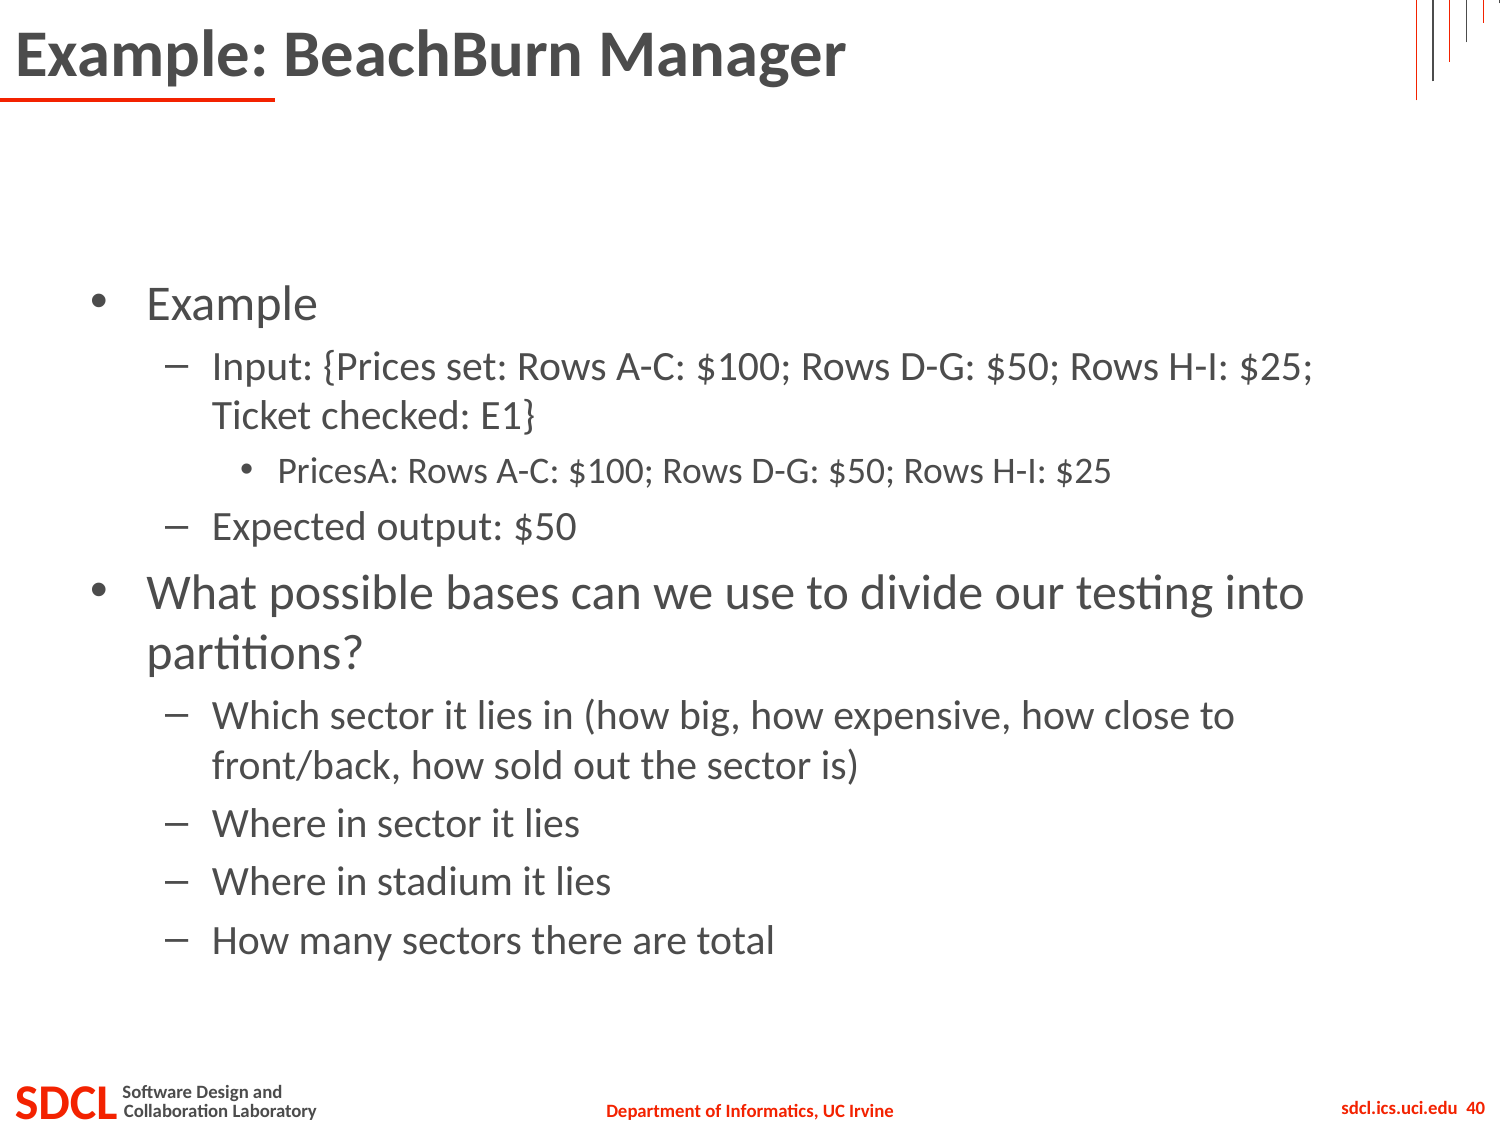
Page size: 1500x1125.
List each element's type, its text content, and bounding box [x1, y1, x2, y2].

title Example: BeachBurn Manager [0, 0, 1350, 100]
list Example Input: {Prices set: Rows A-C: $100; Rows D-G: $50; Rows H-I: $25; Ticket checked: E1} PricesA: Rows A-C: $100; Rows D-G: $50; Rows H-I: $25 Expected output: $50 What possible bases can we use to divide our testing into partitions? Which sector it lies in (how big, how expensive, how close to front/back, how sold out the sector is) Where in sector it lies Where in stadium it lies How many sectors there are total [75, 262, 1417, 1005]
